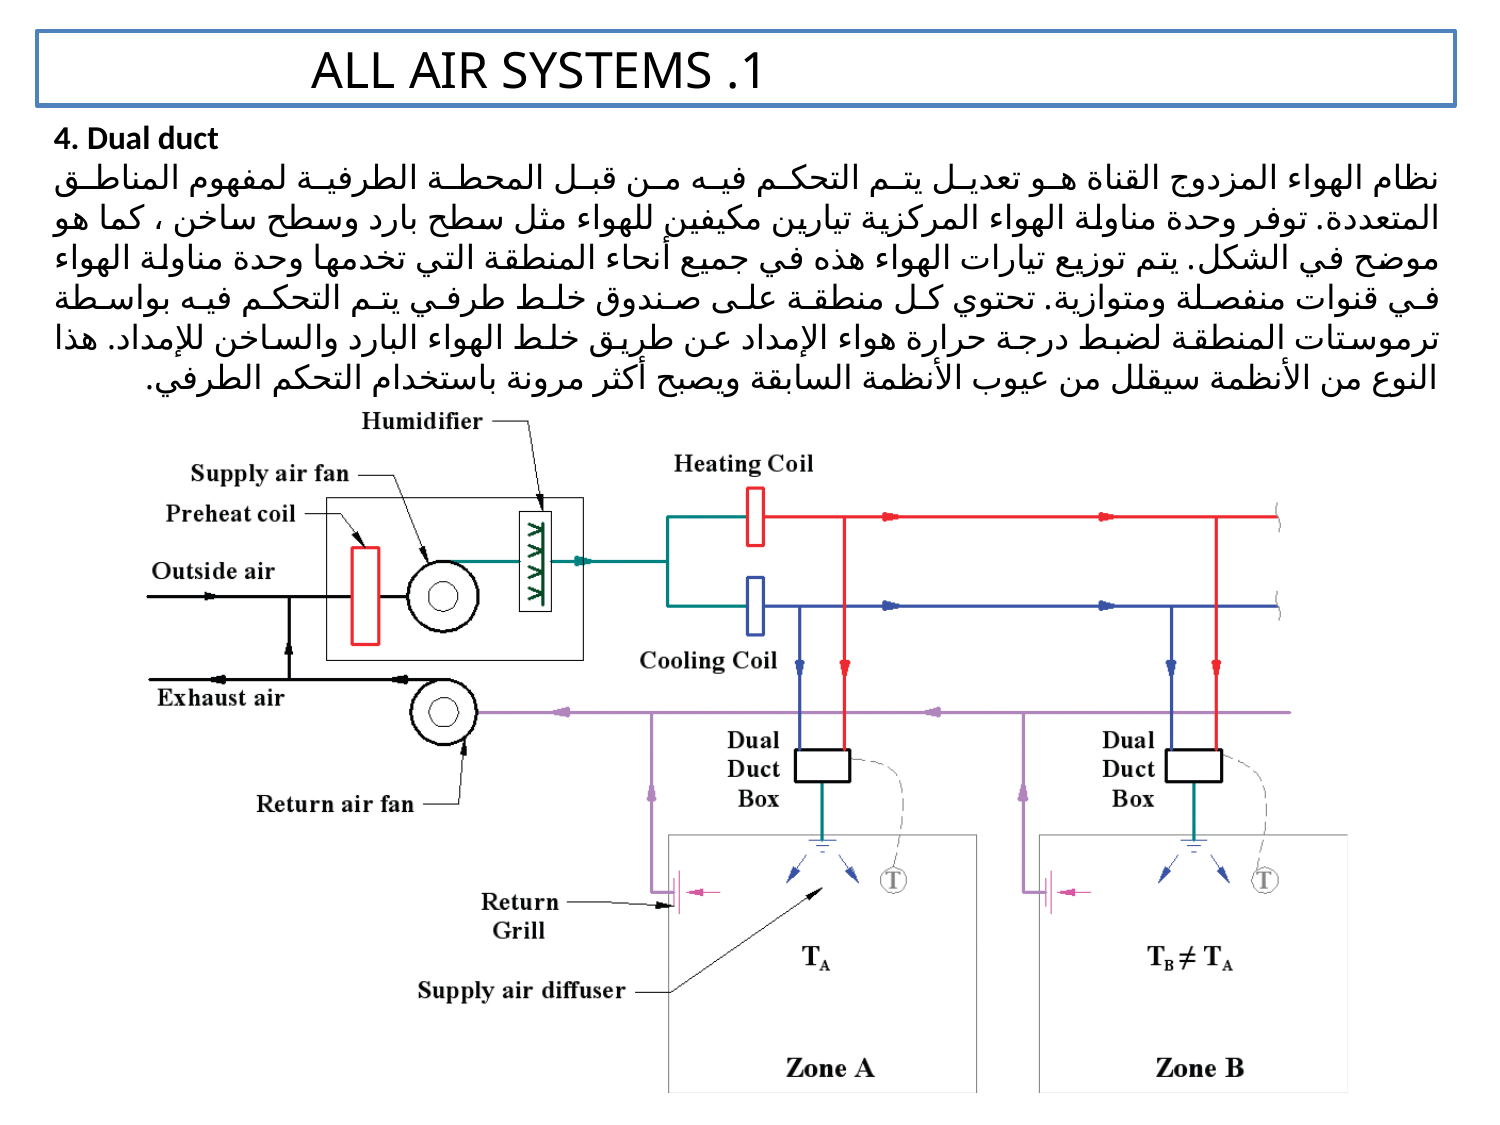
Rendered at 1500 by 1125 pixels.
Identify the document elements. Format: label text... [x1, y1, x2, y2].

text_box 4. Dual duct نظام الهواء المزدوج القناة هو تعديل يتم التحكم فيه من قبل المحطة الطرفية لمفهوم المناطق المتعددة. توفر وحدة مناولة الهواء المركزية تيارين مكيفين للهواء مثل سطح بارد وسطح ساخن ، كما هو موضح في الشكل. يتم توزيع تيارات الهواء هذه في جميع أنحاء المنطقة التي تخدمها وحدة مناولة الهواء في قنوات منفصلة ومتوازية. تحتوي كل منطقة على صندوق خلط طرفي يتم التحكم فيه بواسطة ترموستات المنطقة لضبط درجة حرارة هواء الإمداد عن طريق خلط الهواء البارد والساخن للإمداد. هذا النوع من الأنظمة سيقلل من عيوب الأنظمة السابقة ويصبح أكثر مرونة باستخدام التحكم الطرفي. [39, 109, 1455, 404]
picture [146, 411, 1348, 1094]
text_box 1. ALL AIR SYSTEMS [35, 29, 1457, 108]
